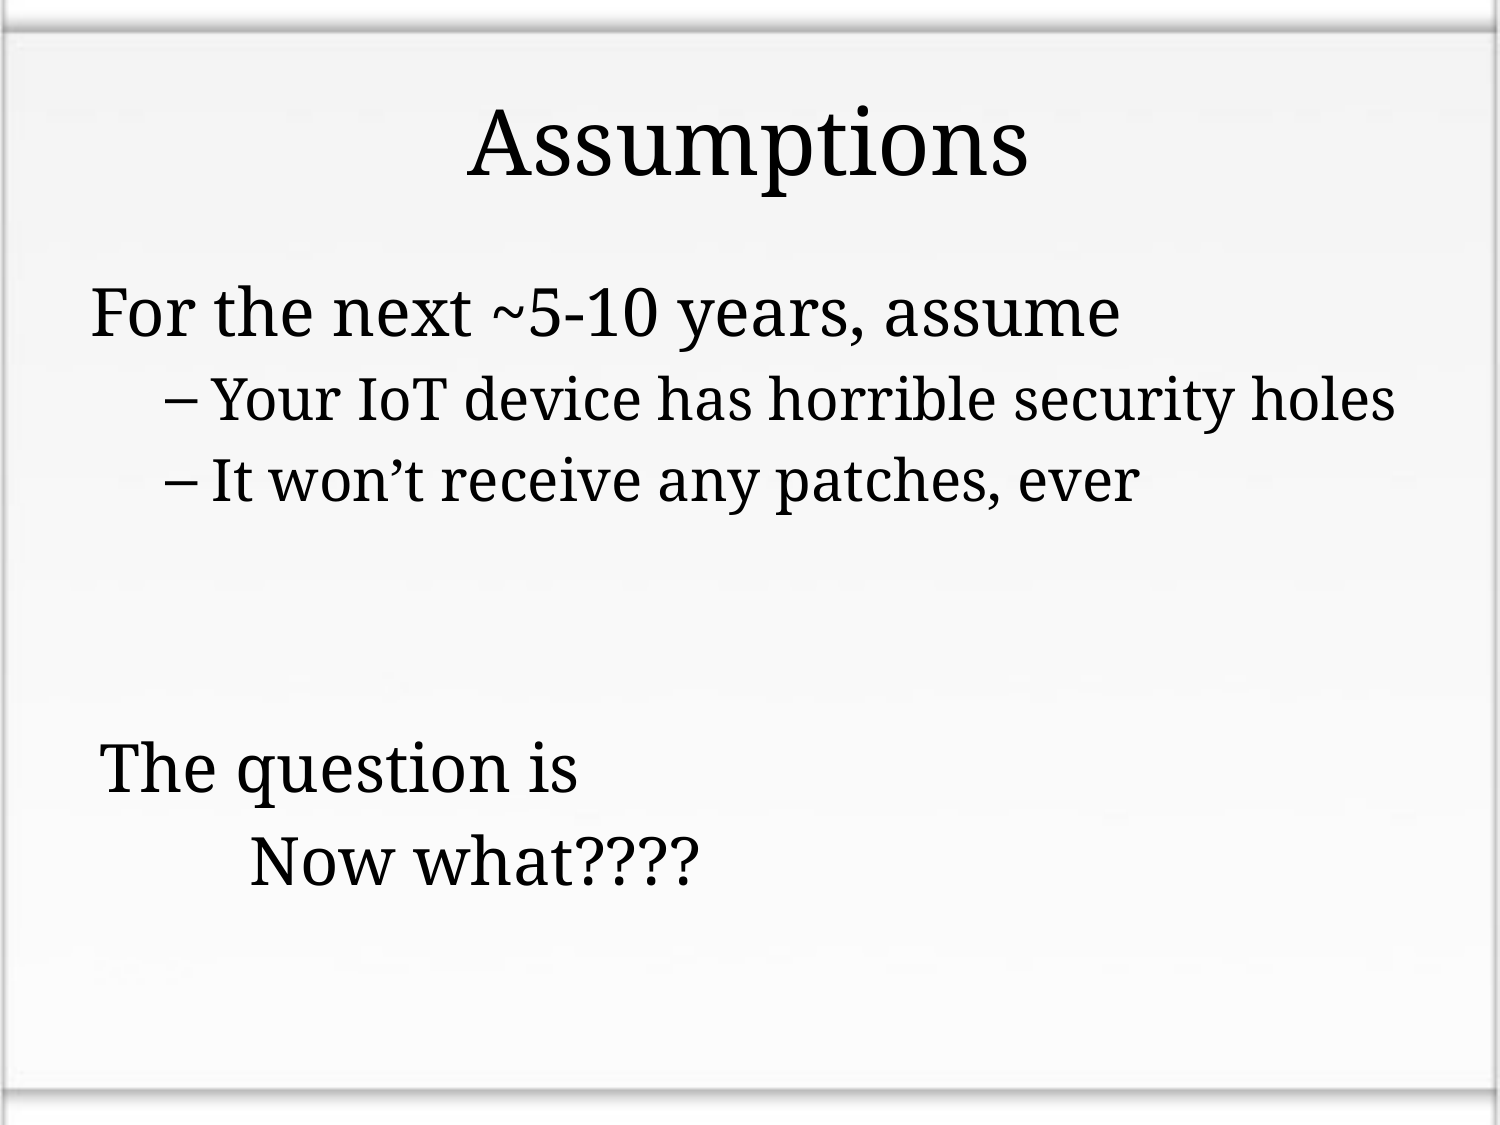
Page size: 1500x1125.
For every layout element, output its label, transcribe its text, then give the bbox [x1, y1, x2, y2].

list For the next ~5-10 years, assume Your IoT device has horrible security holes It won’t receive any patches, ever The question is Now what???? [75, 262, 1425, 1005]
picture [0, 0, 1500, 1125]
title Assumptions [75, 45, 1425, 233]
